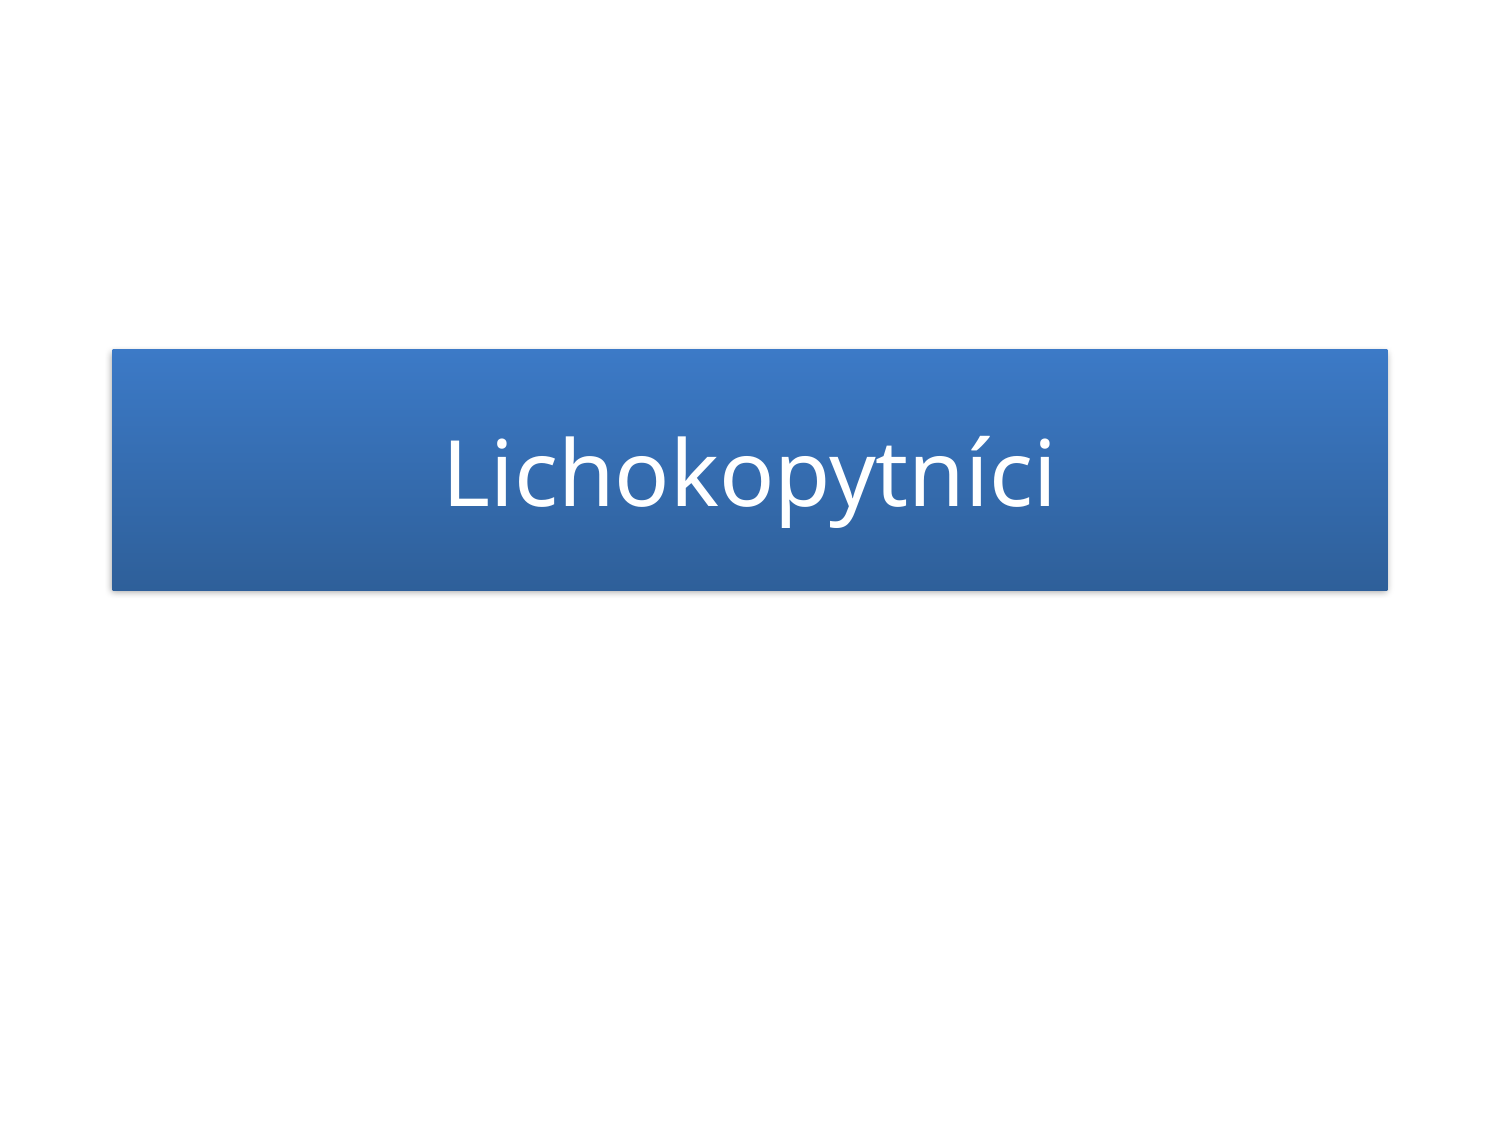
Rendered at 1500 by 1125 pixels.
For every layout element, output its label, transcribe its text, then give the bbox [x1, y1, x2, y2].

title Lichokopytníci [112, 349, 1388, 591]
